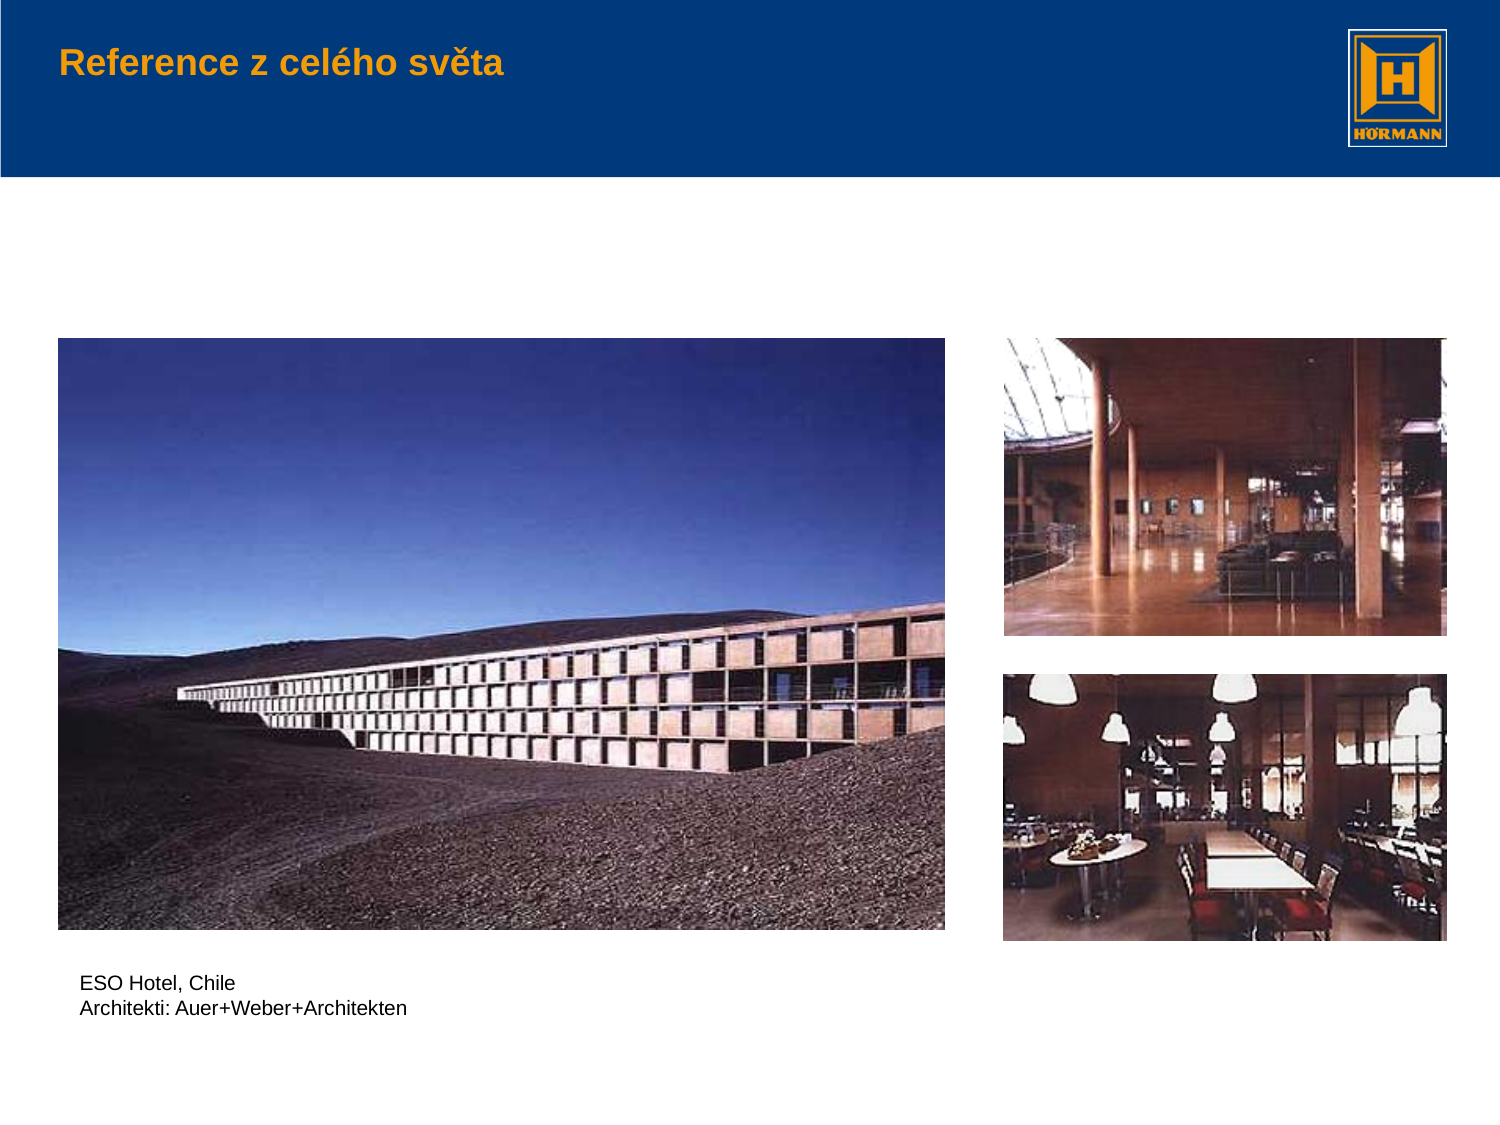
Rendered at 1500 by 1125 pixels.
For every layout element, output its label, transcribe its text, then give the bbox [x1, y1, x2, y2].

text_box Reference z celého světa [58, 30, 1294, 122]
picture [1003, 338, 1448, 636]
picture [58, 338, 945, 930]
picture [1003, 674, 1447, 941]
text_box ESO Hotel, Chile Architekti: Auer+Weber+Architekten [64, 962, 933, 1028]
text_box [50, 0, 408, 100]
text_box [1337, 12, 1450, 150]
